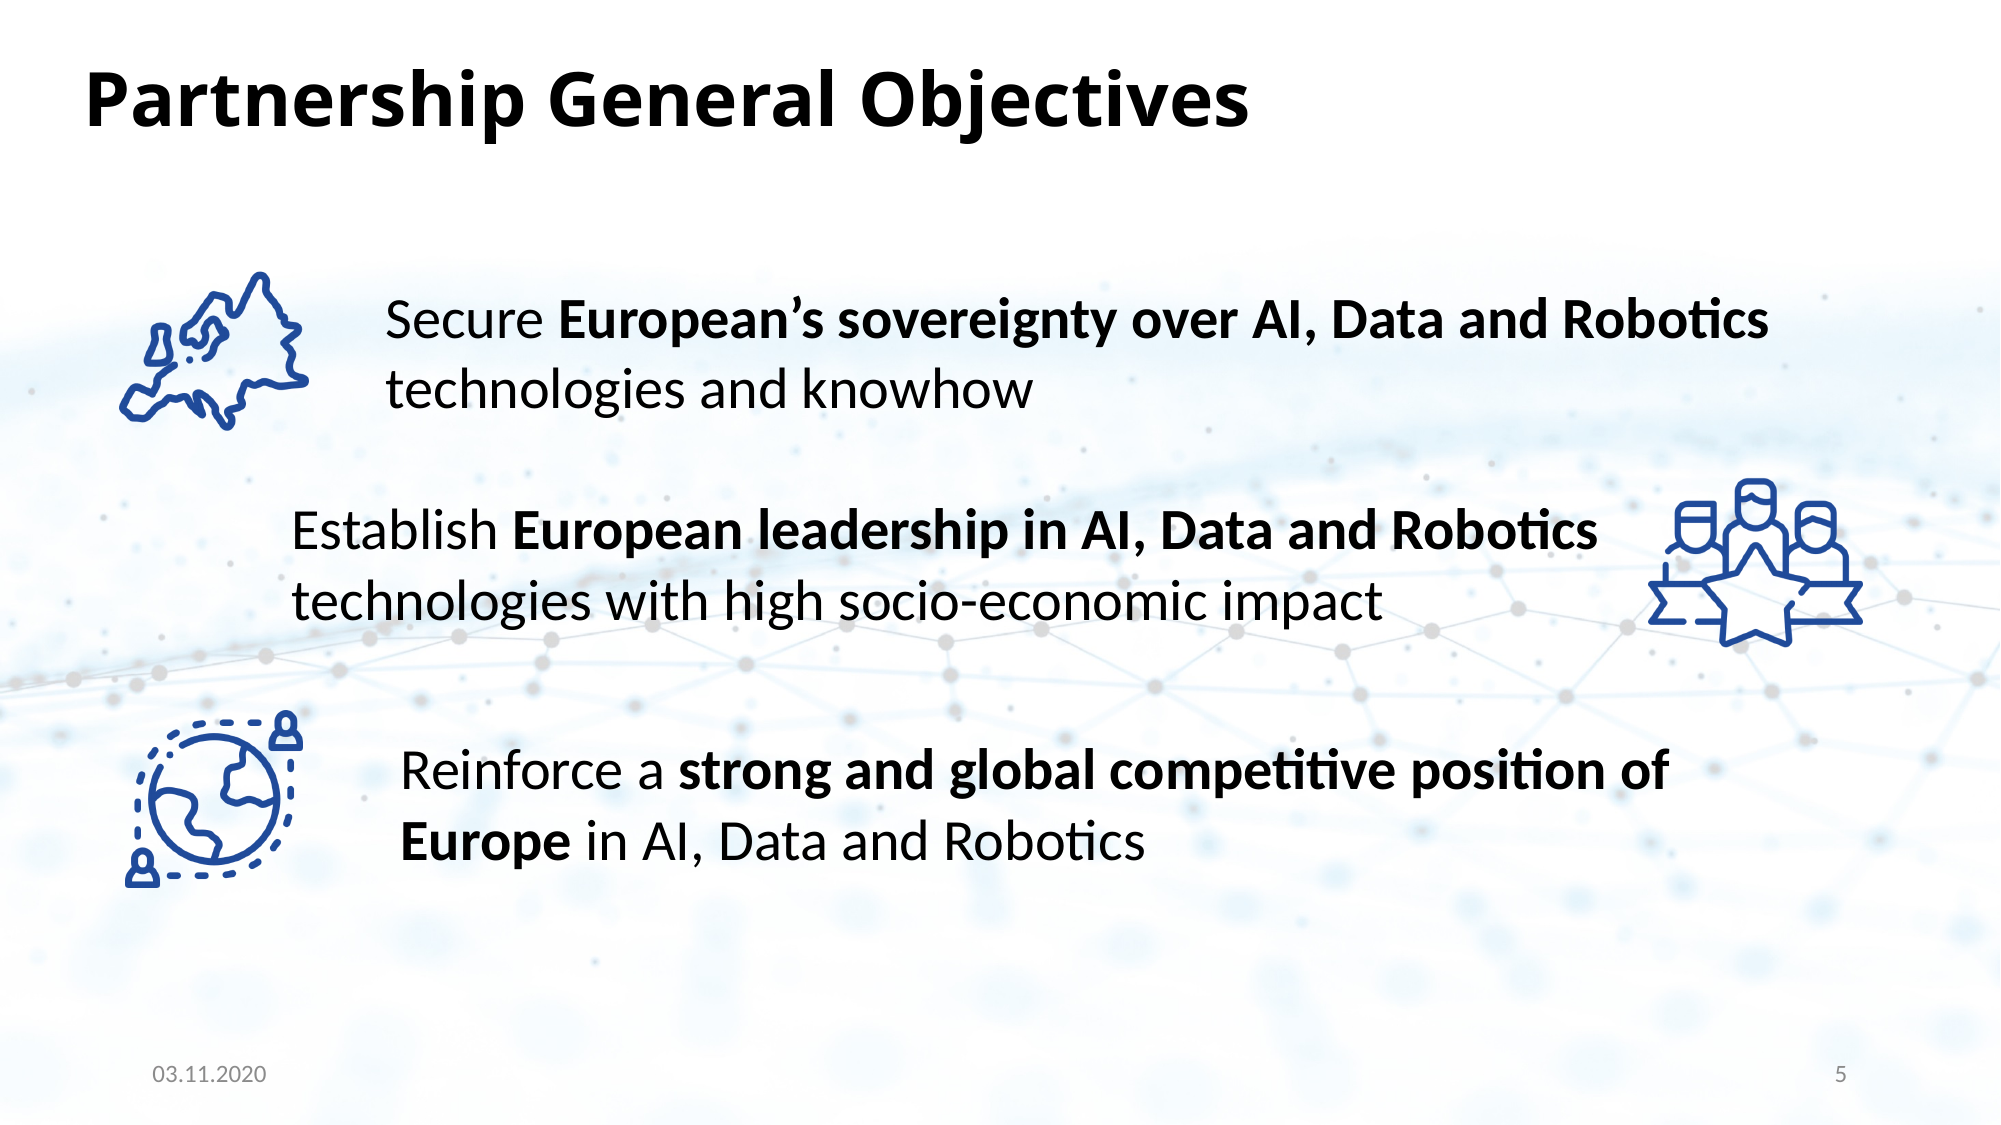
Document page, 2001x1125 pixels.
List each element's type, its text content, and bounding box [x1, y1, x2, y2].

text_box Reinforce a strong and global competitive position of Europe in AI, Data and Robotics [385, 724, 1779, 879]
text_box 5 [1412, 1042, 1863, 1103]
text_box Secure European’s sovereignty over AI, Data and Robotics technologies and knowhow [370, 272, 1794, 428]
text_box 03.11.2020 [137, 1042, 588, 1103]
picture [0, 0, 2000, 1125]
title Partnership General Objectives [68, 33, 1794, 171]
text_box Establish European leadership in AI, Data and Robotics technologies with high socio-economic impact [276, 484, 1648, 639]
